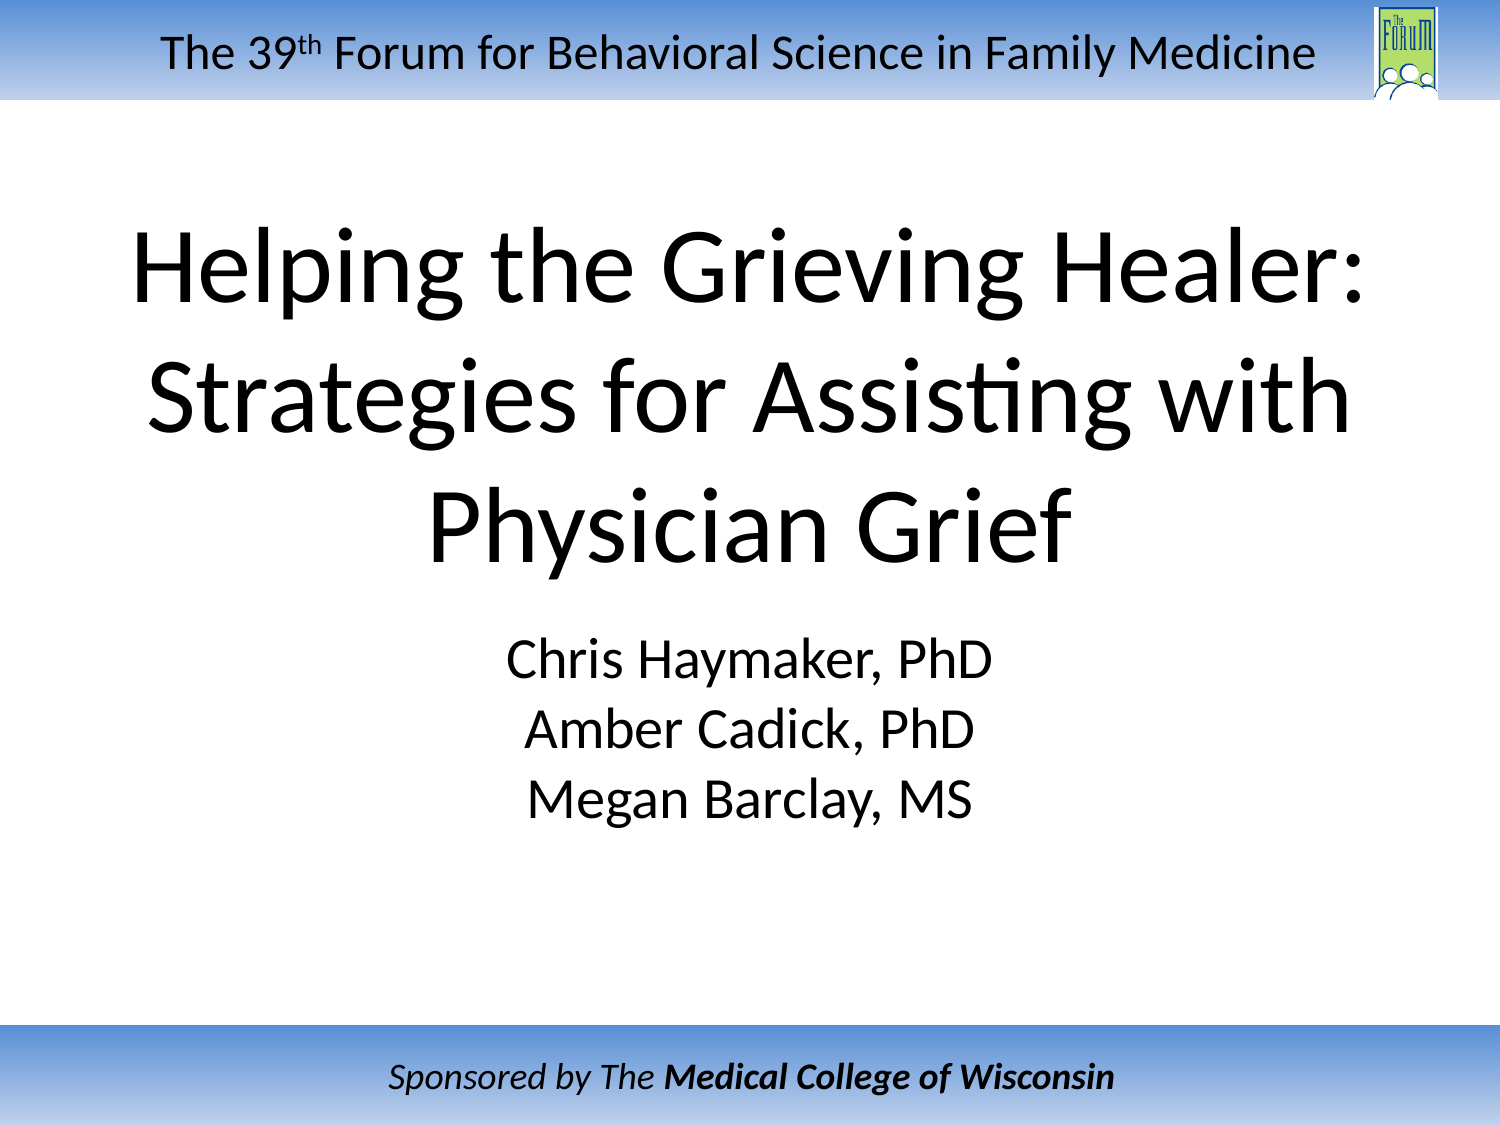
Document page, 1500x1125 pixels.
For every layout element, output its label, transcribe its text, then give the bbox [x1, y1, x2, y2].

picture [1374, 7, 1438, 100]
title Helping the Grieving Healer: Strategies for Assisting with Physician Grief [51, 262, 1449, 600]
subtitle Chris Haymaker, PhD Amber Cadick, PhD Megan Barclay, MS [51, 605, 1449, 736]
